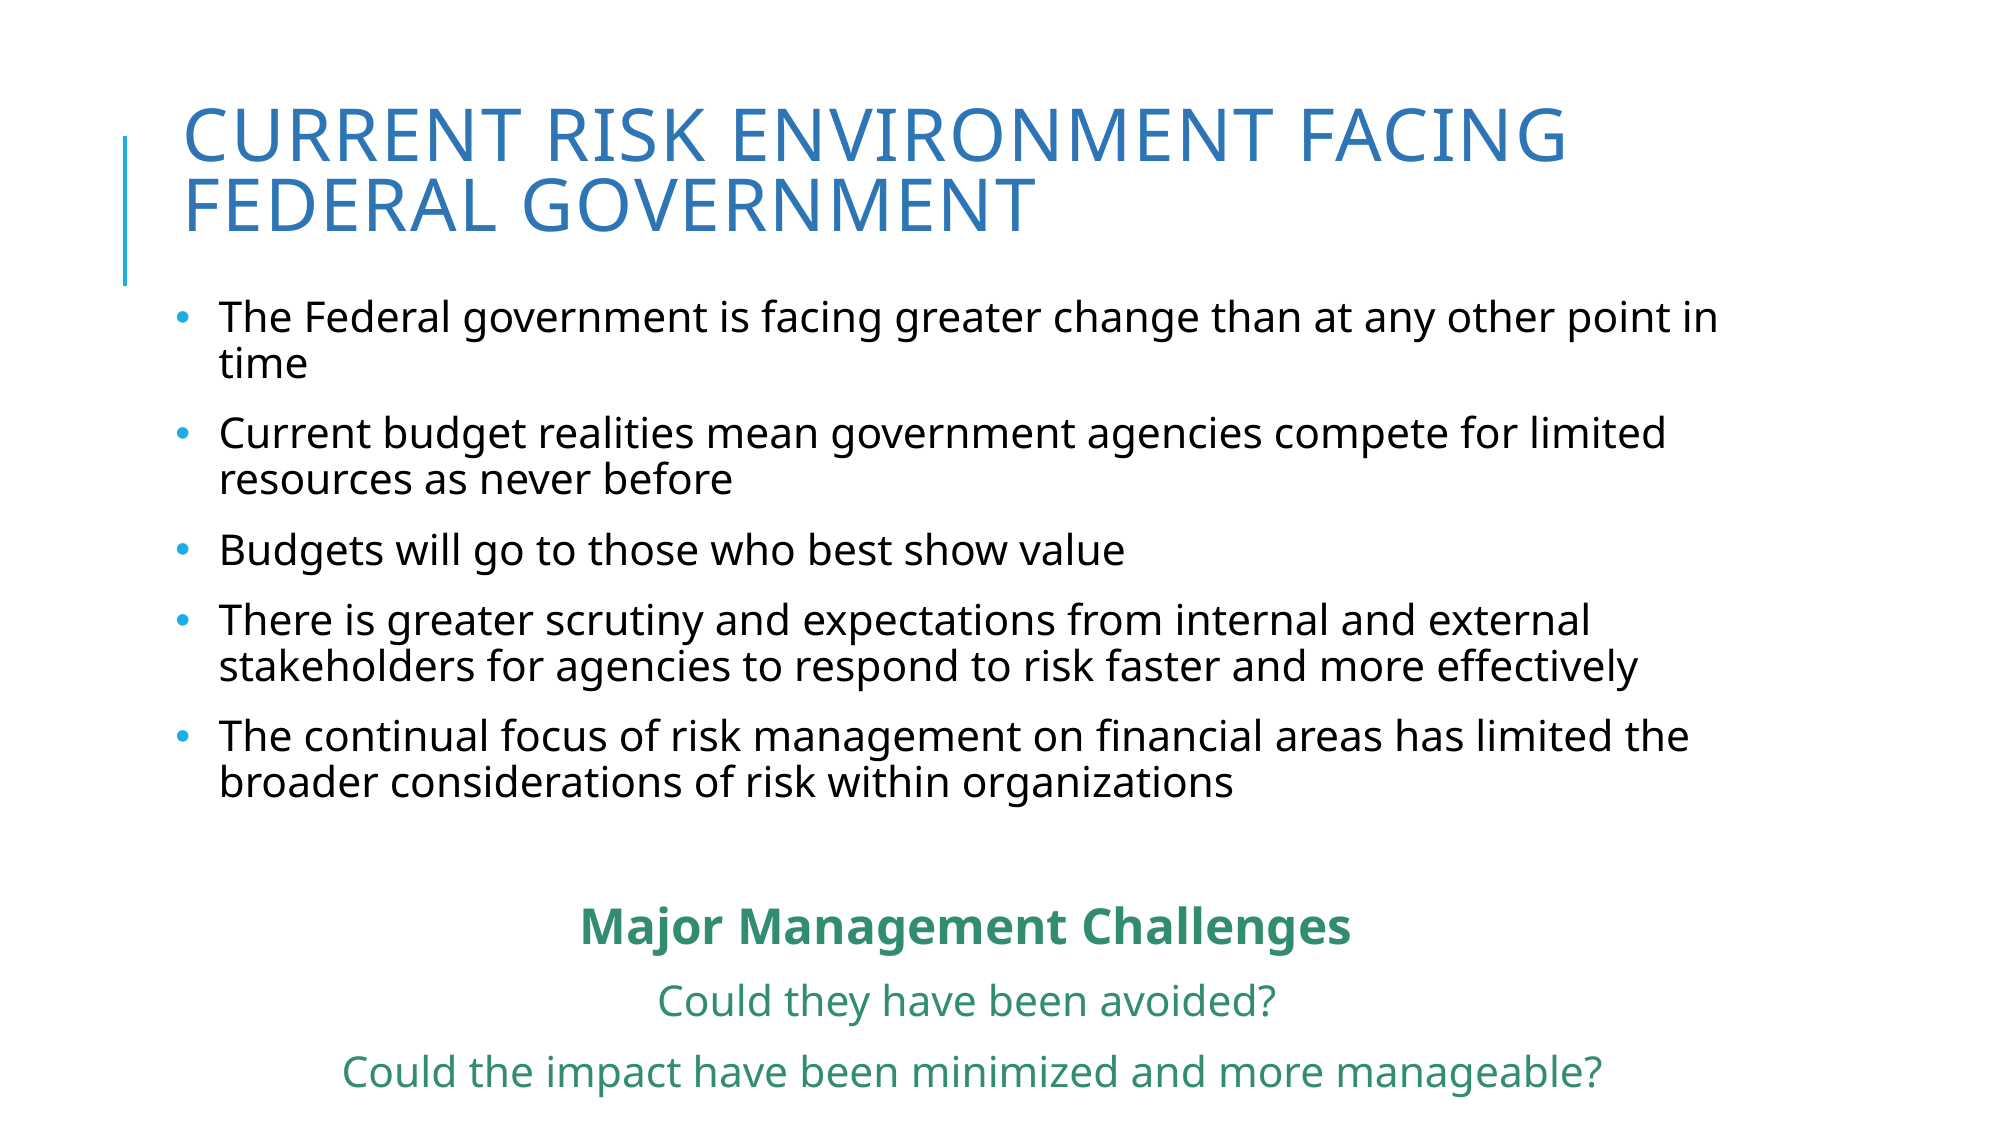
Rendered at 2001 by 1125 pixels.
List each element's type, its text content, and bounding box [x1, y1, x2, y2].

list The Federal government is facing greater change than at any other point in time Current budget realities mean government agencies compete for limited resources as never before Budgets will go to those who best show value There is greater scrutiny and expectations from internal and external stakeholders for agencies to respond to risk faster and more effectively The continual focus of risk management on financial areas has limited the broader considerations of risk within organizations Major Management Challenges Could they have been avoided? Could the impact have been minimized and more manageable? [168, 288, 1763, 1111]
title Current Risk Environment Facing Federal Government [168, 96, 1763, 288]
